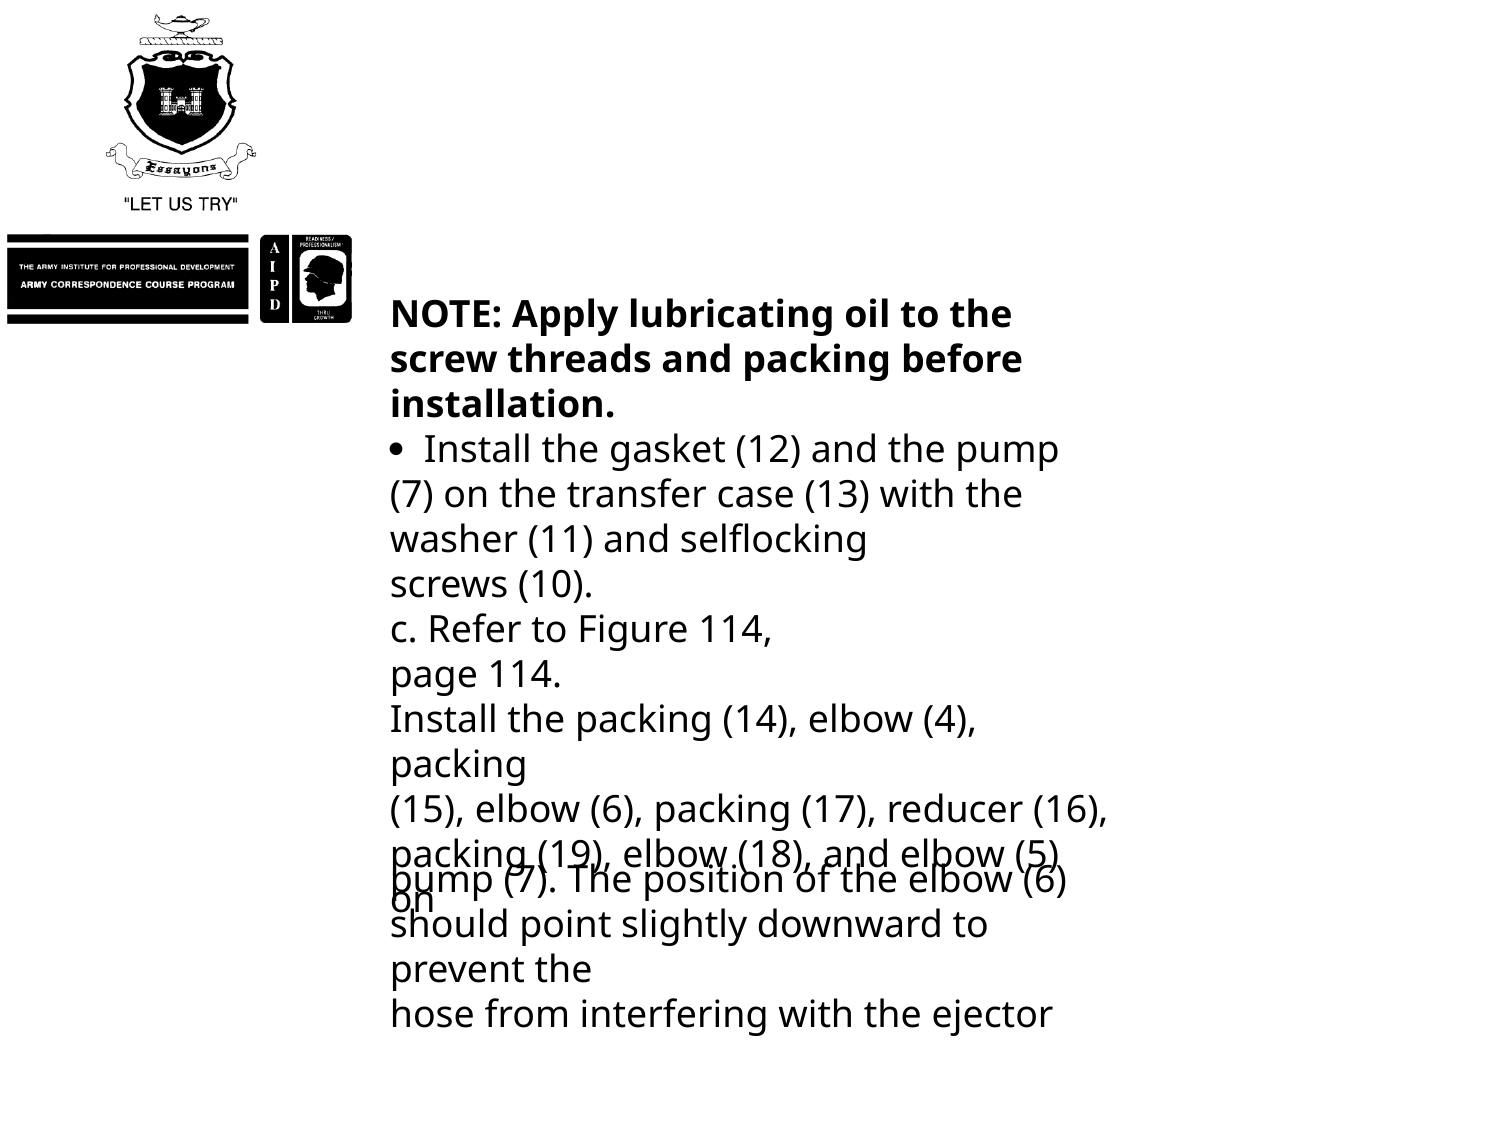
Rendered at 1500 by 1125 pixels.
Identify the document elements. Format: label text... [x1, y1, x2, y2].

picture [5, 12, 353, 326]
text_box pump (7). The position of the elbow (6) should point slightly downward to prevent the hose from interfering with the ejector [374, 847, 1125, 1043]
text_box NOTE: Apply lubricating oil to the screw threads and packing before installation. · Install the gasket (12) and the pump (7) on the transfer case (13) with the washer (11) and selflocking screws (10). c. Refer to Figure 114, page 114. Install the packing (14), elbow (4), packing (15), elbow (6), packing (17), reducer (16), packing (19), elbow (18), and elbow (5) on [374, 282, 1125, 847]
